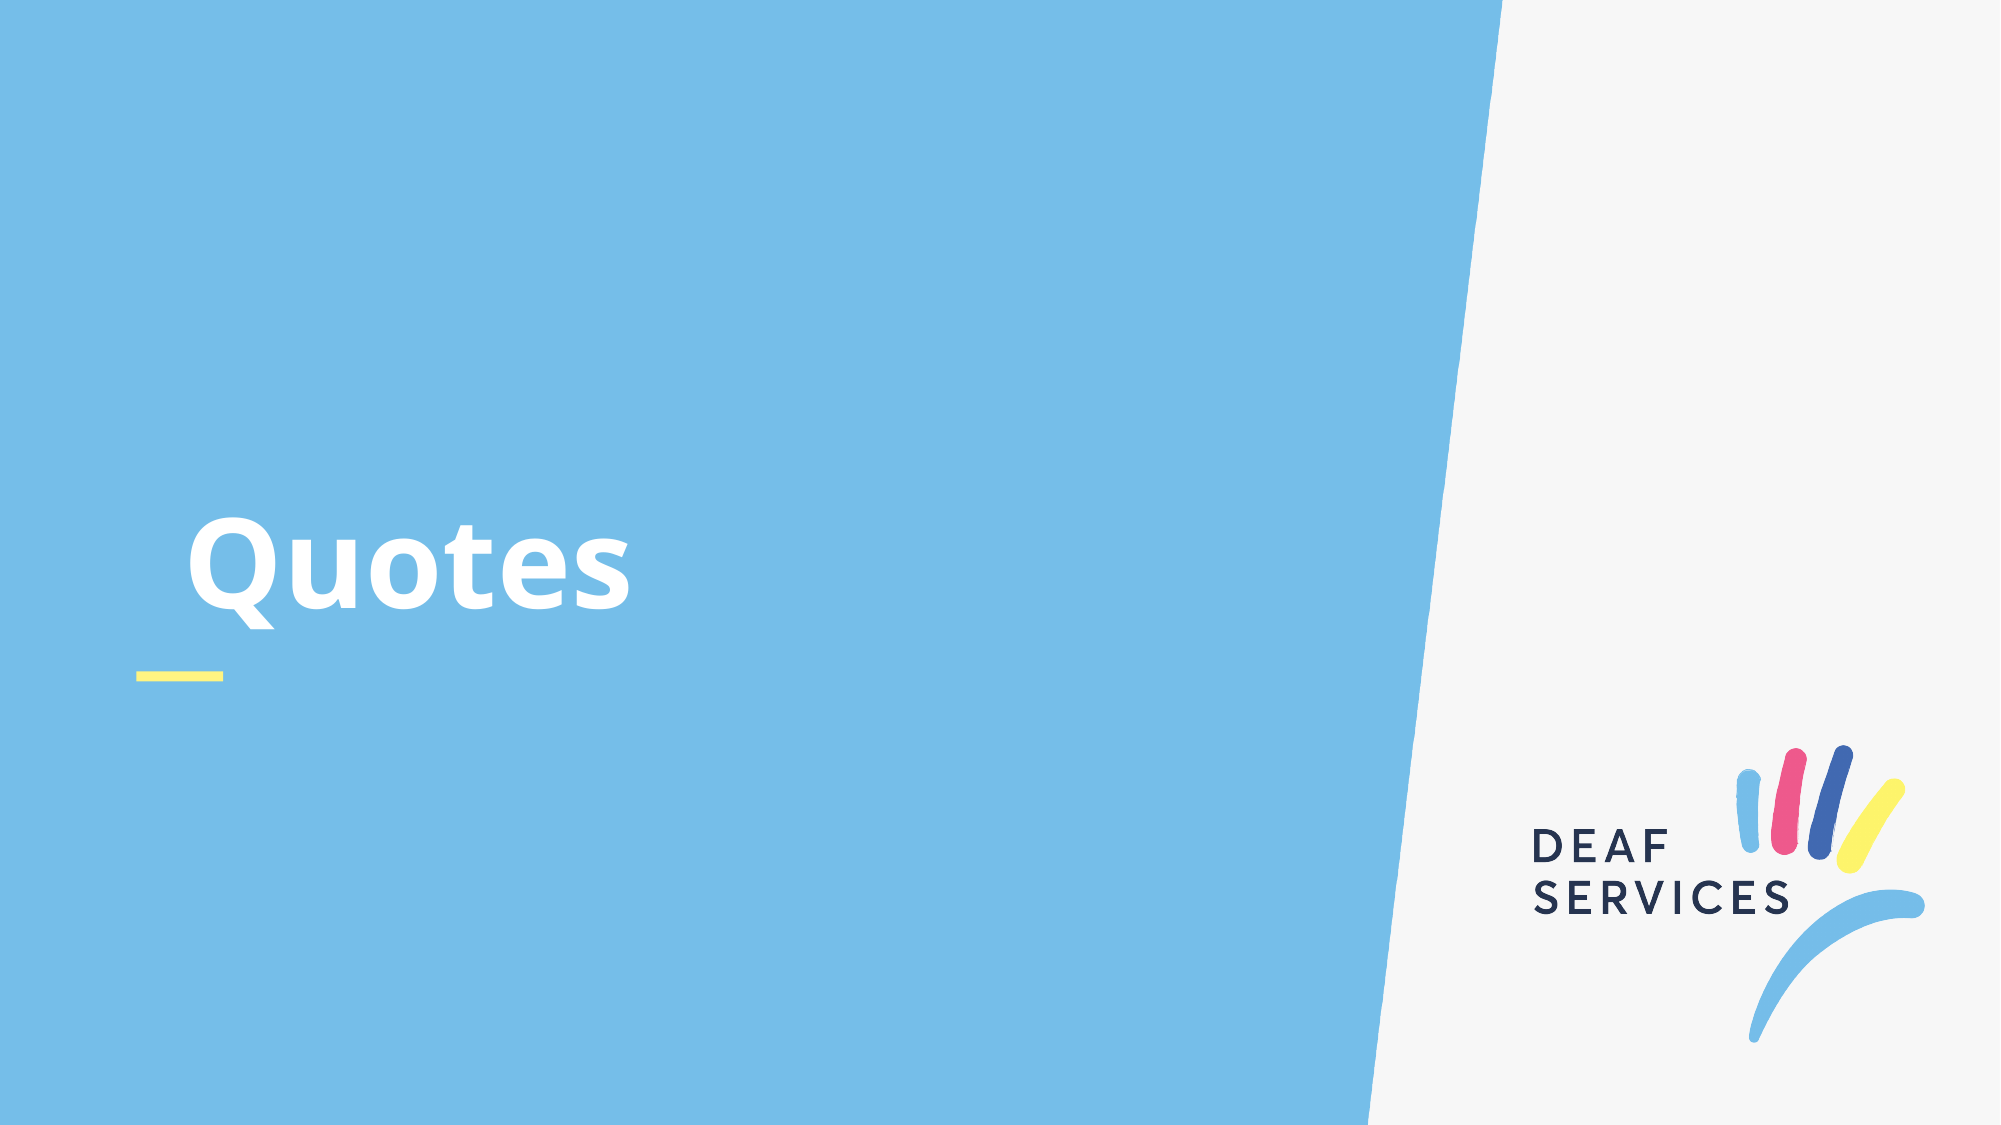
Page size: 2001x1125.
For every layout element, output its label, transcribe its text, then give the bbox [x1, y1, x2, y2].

picture [0, 0, 2000, 1125]
title Quotes [136, 142, 1260, 644]
